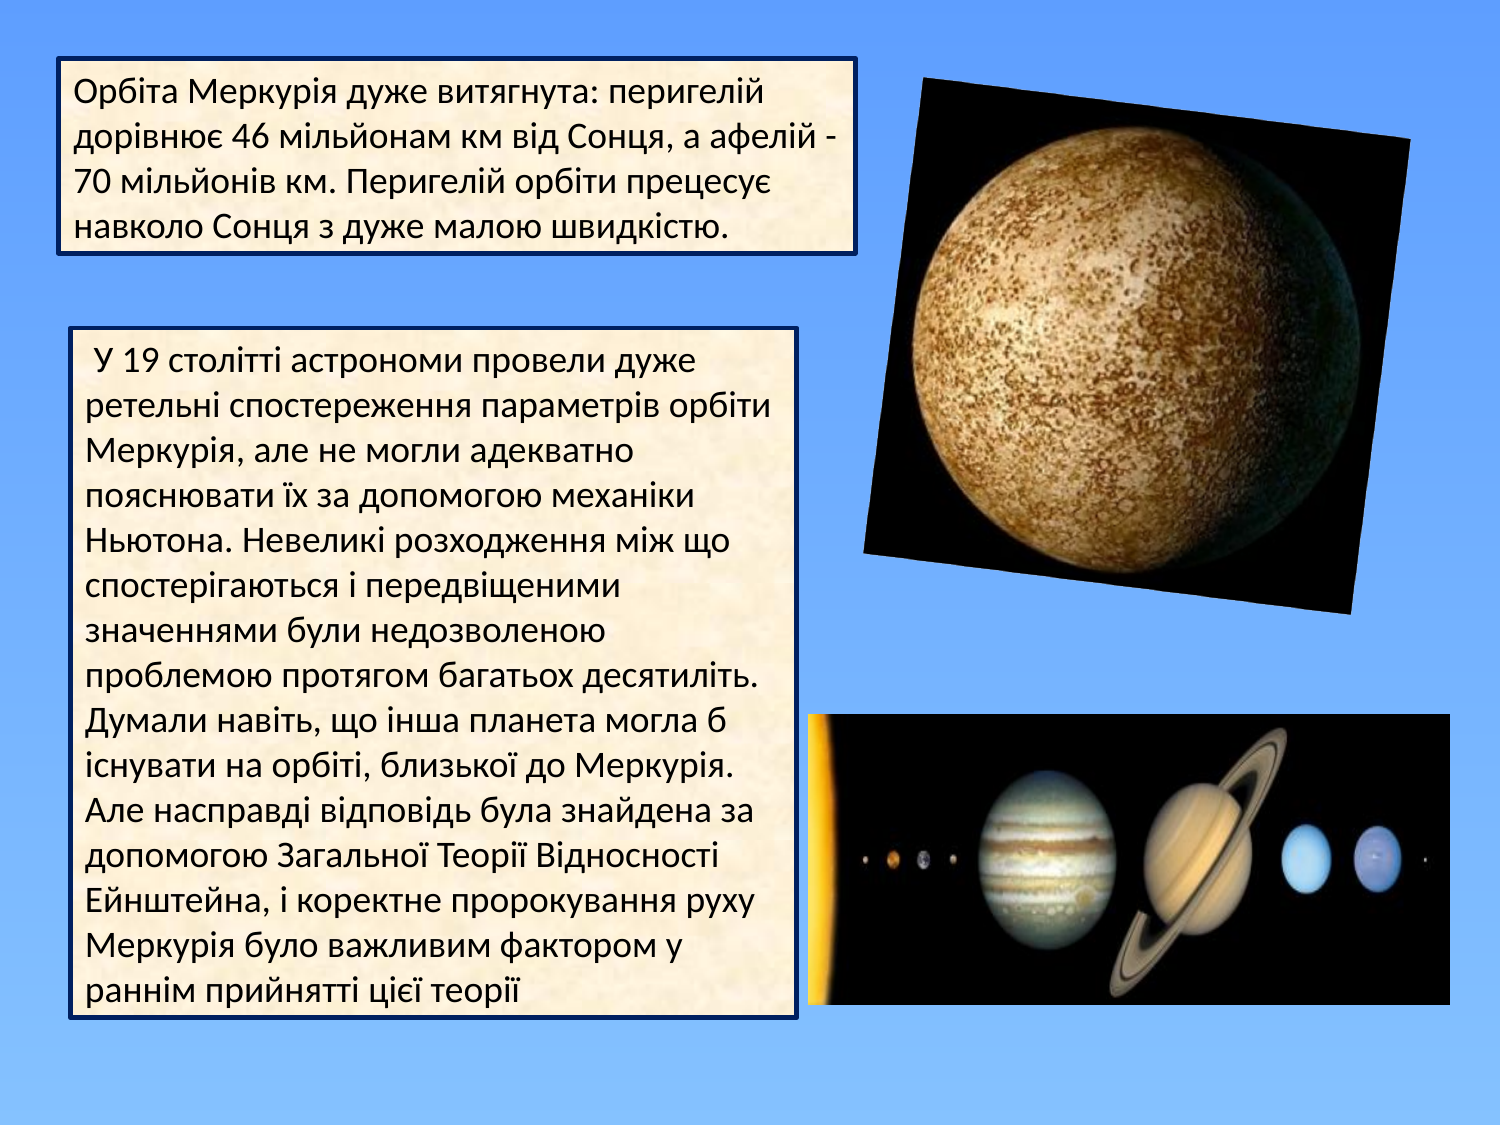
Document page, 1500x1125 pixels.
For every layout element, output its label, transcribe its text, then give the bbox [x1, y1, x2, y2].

text_box У 19 столітті астрономи провели дуже ретельні спостереження параметрів орбіти Меркурія, але не могли адекватно пояснювати їх за допомогою механіки Ньютона. Невеликі розходження між що спостерігаються і передвіщеними значеннями були недозволеною проблемою протягом багатьох десятиліть. Думали навіть, що інша планета могла б існувати на орбіті, близької до Меркурія. Але насправді відповідь була знайдена за допомогою Загальної Теорії Відносності Ейнштейна, і коректне пророкування руху Меркурія було важливим фактором у раннім прийнятті цієї теорії [70, 328, 797, 1018]
picture [864, 78, 1410, 614]
picture [808, 714, 1450, 1005]
text_box Орбіта Меркурія дуже витягнута: перигелій дорівнює 46 мільйонам км від Сонця, а афелій - 70 мільйонів км. Перигелій орбіти прецесує навколо Сонця з дуже малою швидкістю. [58, 58, 856, 254]
